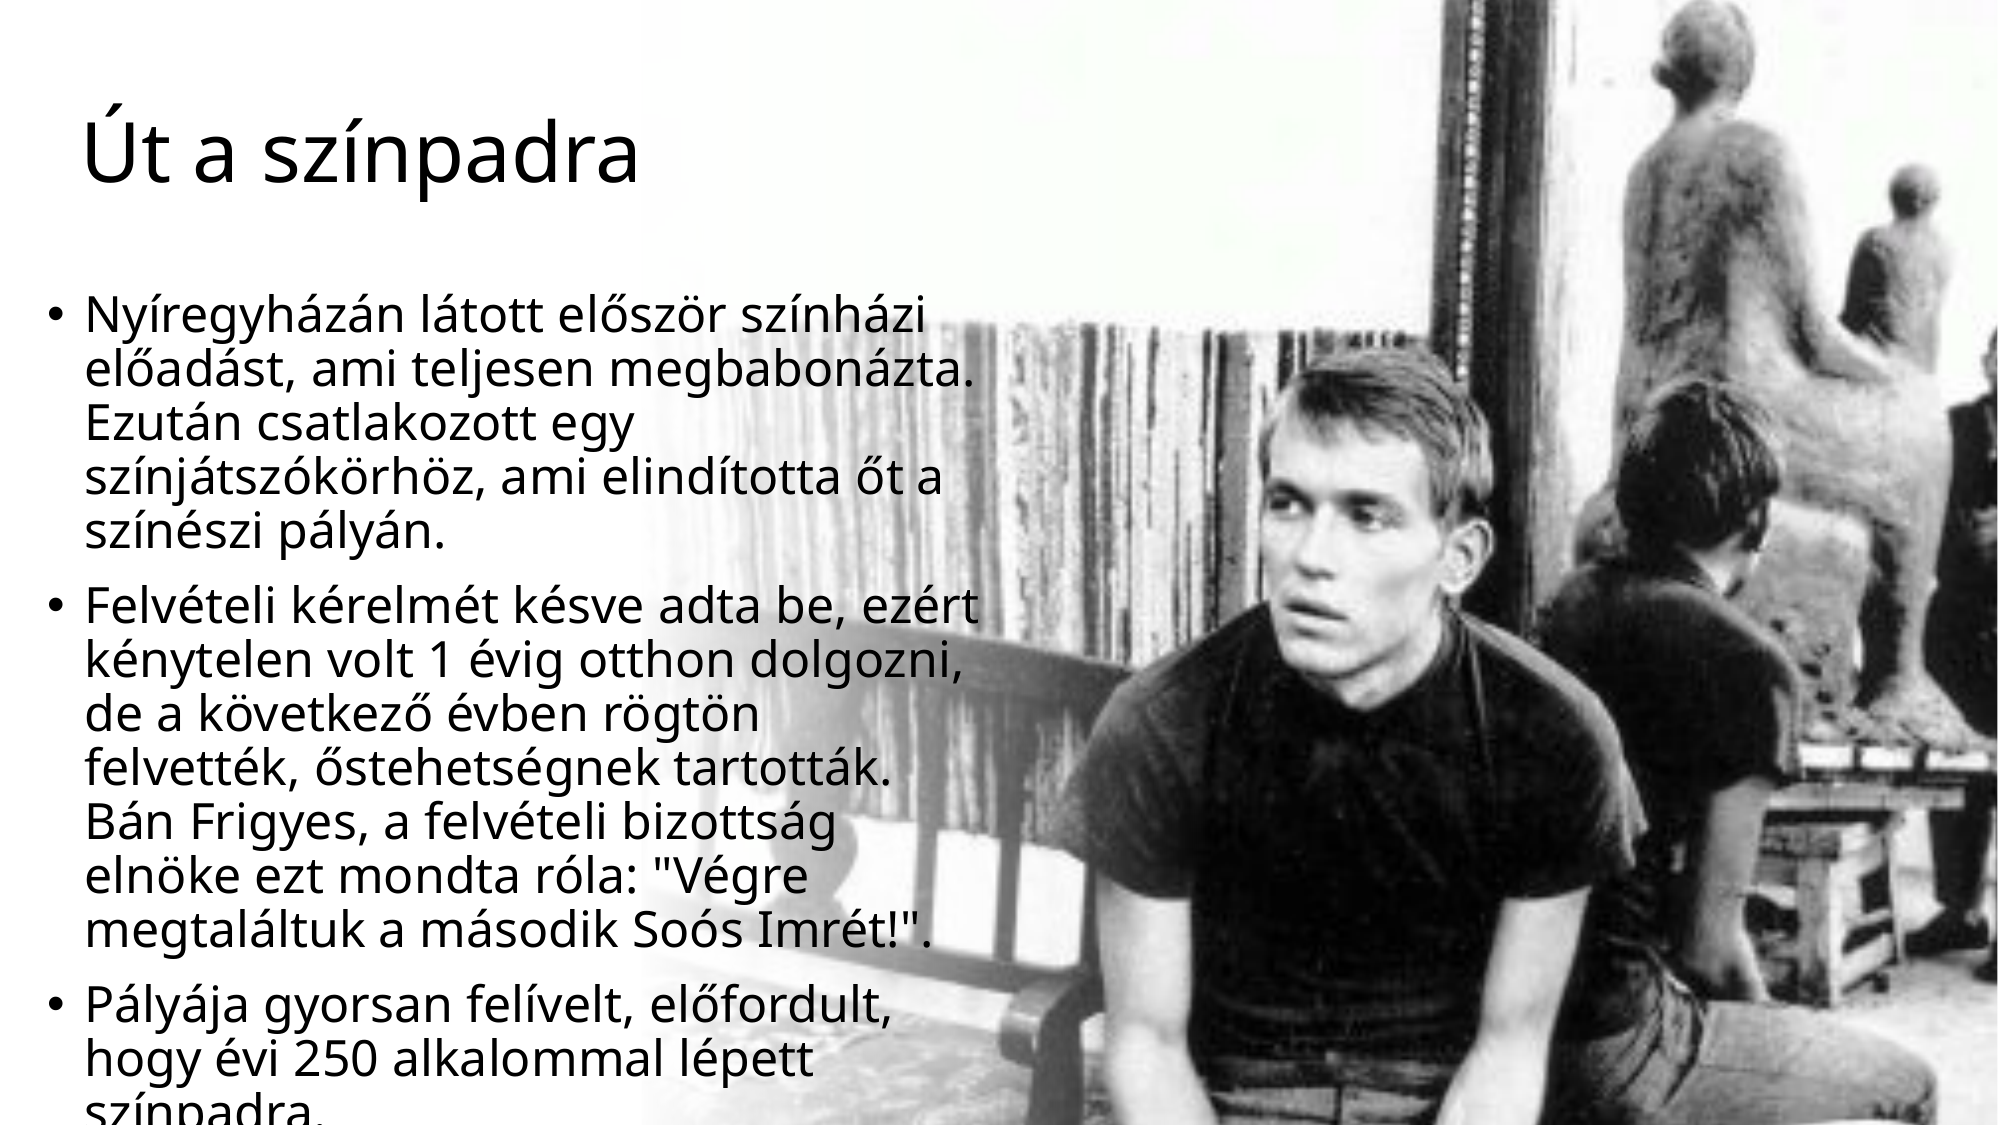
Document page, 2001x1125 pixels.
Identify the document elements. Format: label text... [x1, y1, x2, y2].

title Út a színpadra [65, 0, 641, 282]
list Nyíregyházán látott először színházi előadást, ami teljesen megbabonázta. Ezután csatlakozott egy színjátszókörhöz, ami elindította őt a színészi pályán. Felvételi kérelmét késve adta be, ezért kénytelen volt 1 évig otthon dolgozni, de a következő évben rögtön felvették, őstehetségnek tartották. Bán Frigyes, a felvételi bizottság elnöke ezt mondta róla: "Végre megtaláltuk a második Soós Imrét!". Pályája gyorsan felívelt, előfordult, hogy évi 250 alkalommal lépett színpadra. [32, 282, 641, 969]
picture [641, 0, 1999, 1125]
text_box [0, 0, 641, 1125]
